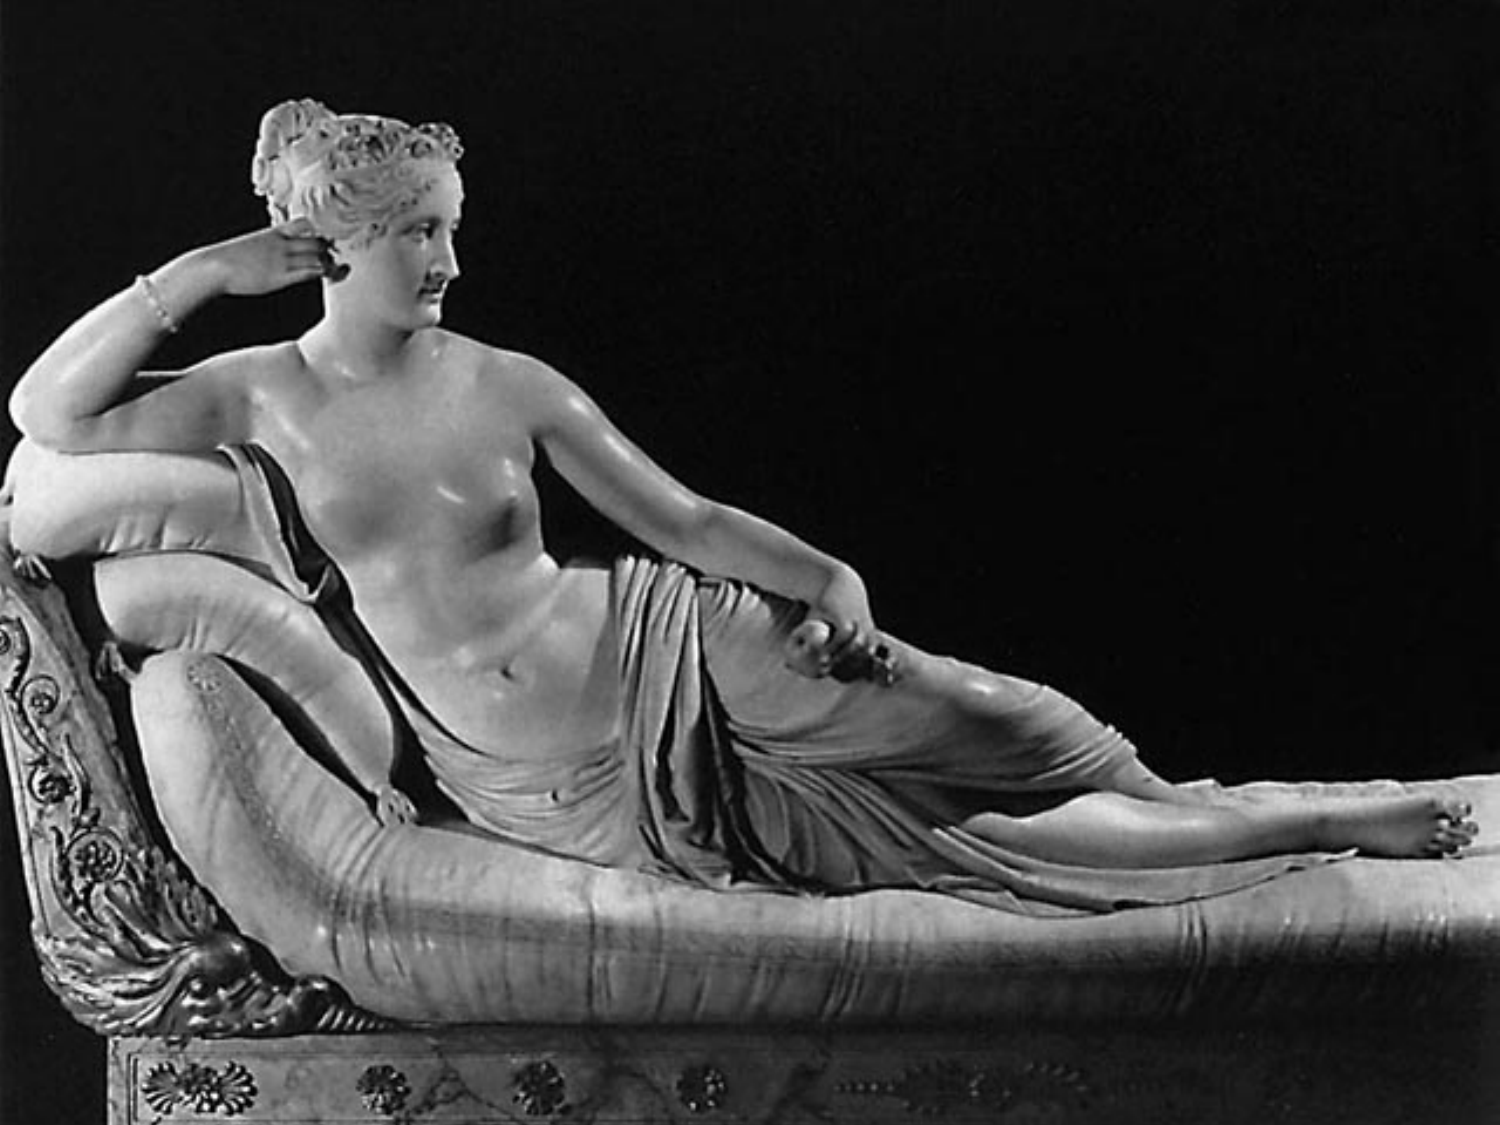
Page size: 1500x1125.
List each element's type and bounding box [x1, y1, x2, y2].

list [0, 0, 1500, 1125]
